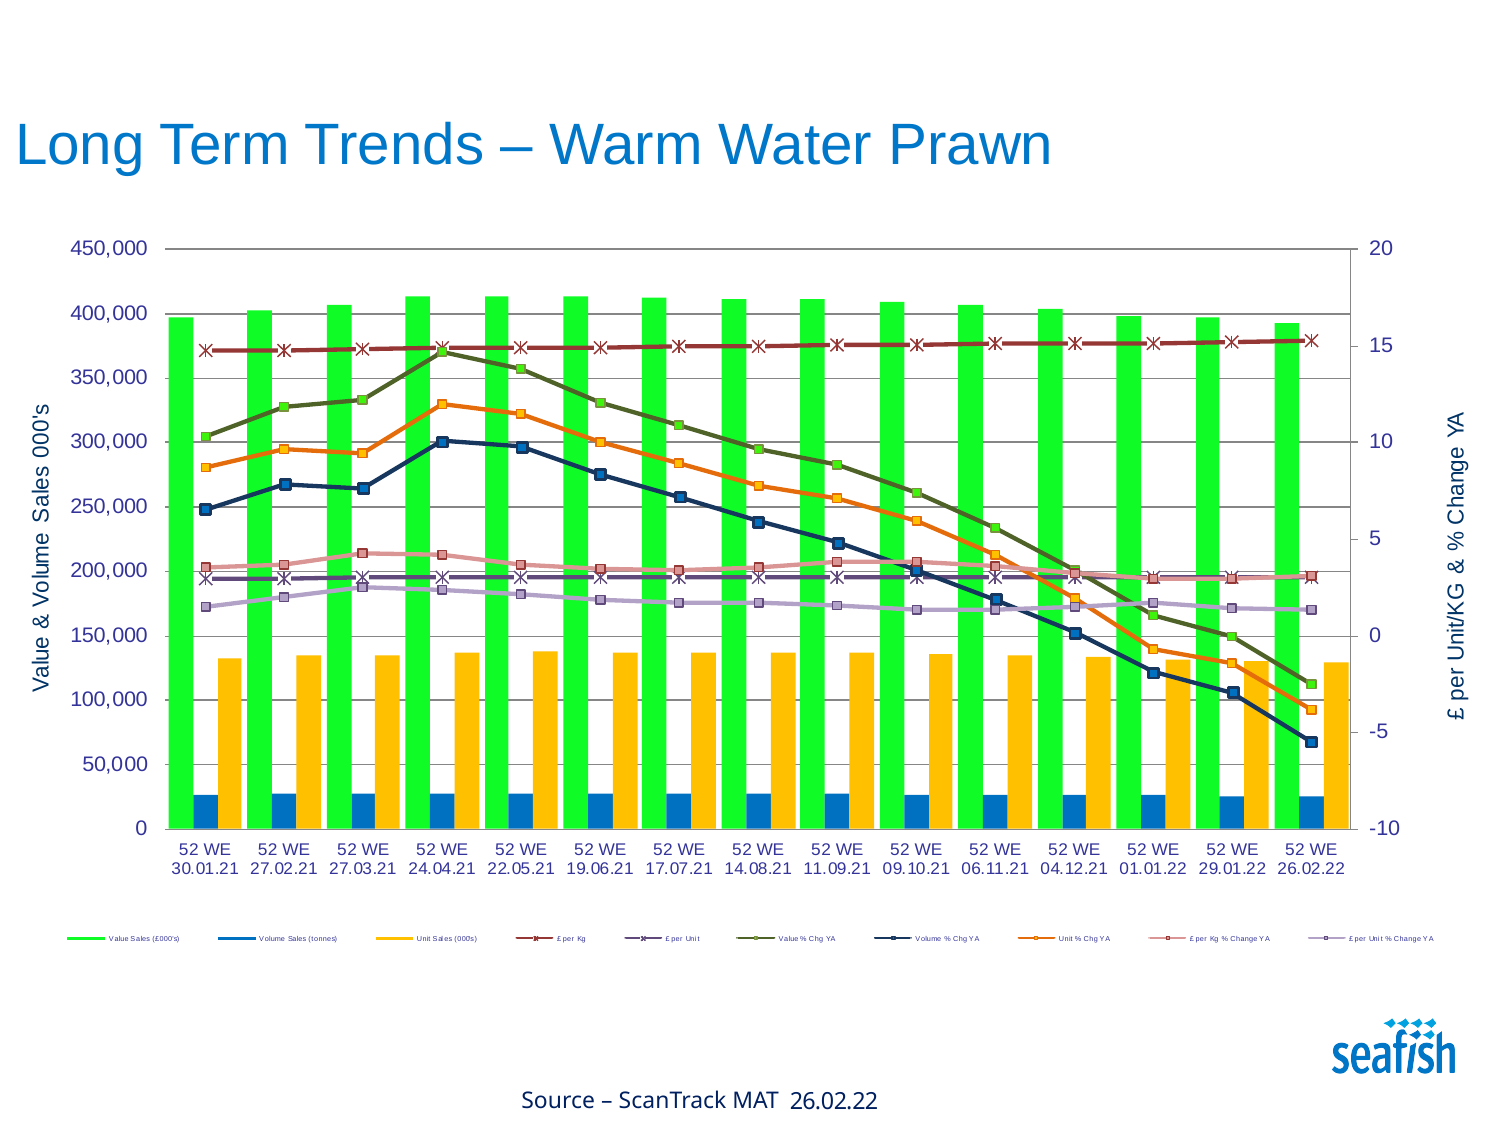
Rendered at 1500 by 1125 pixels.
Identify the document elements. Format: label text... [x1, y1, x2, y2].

picture [784, 1082, 1050, 1119]
text_box Source – ScanTrack MAT [315, 1078, 800, 1121]
picture [1407, 1018, 1417, 1022]
picture [1332, 1018, 1455, 1074]
title Long Term Trends – Warm Water Prawn [0, 90, 1459, 192]
picture [23, 189, 1471, 1017]
